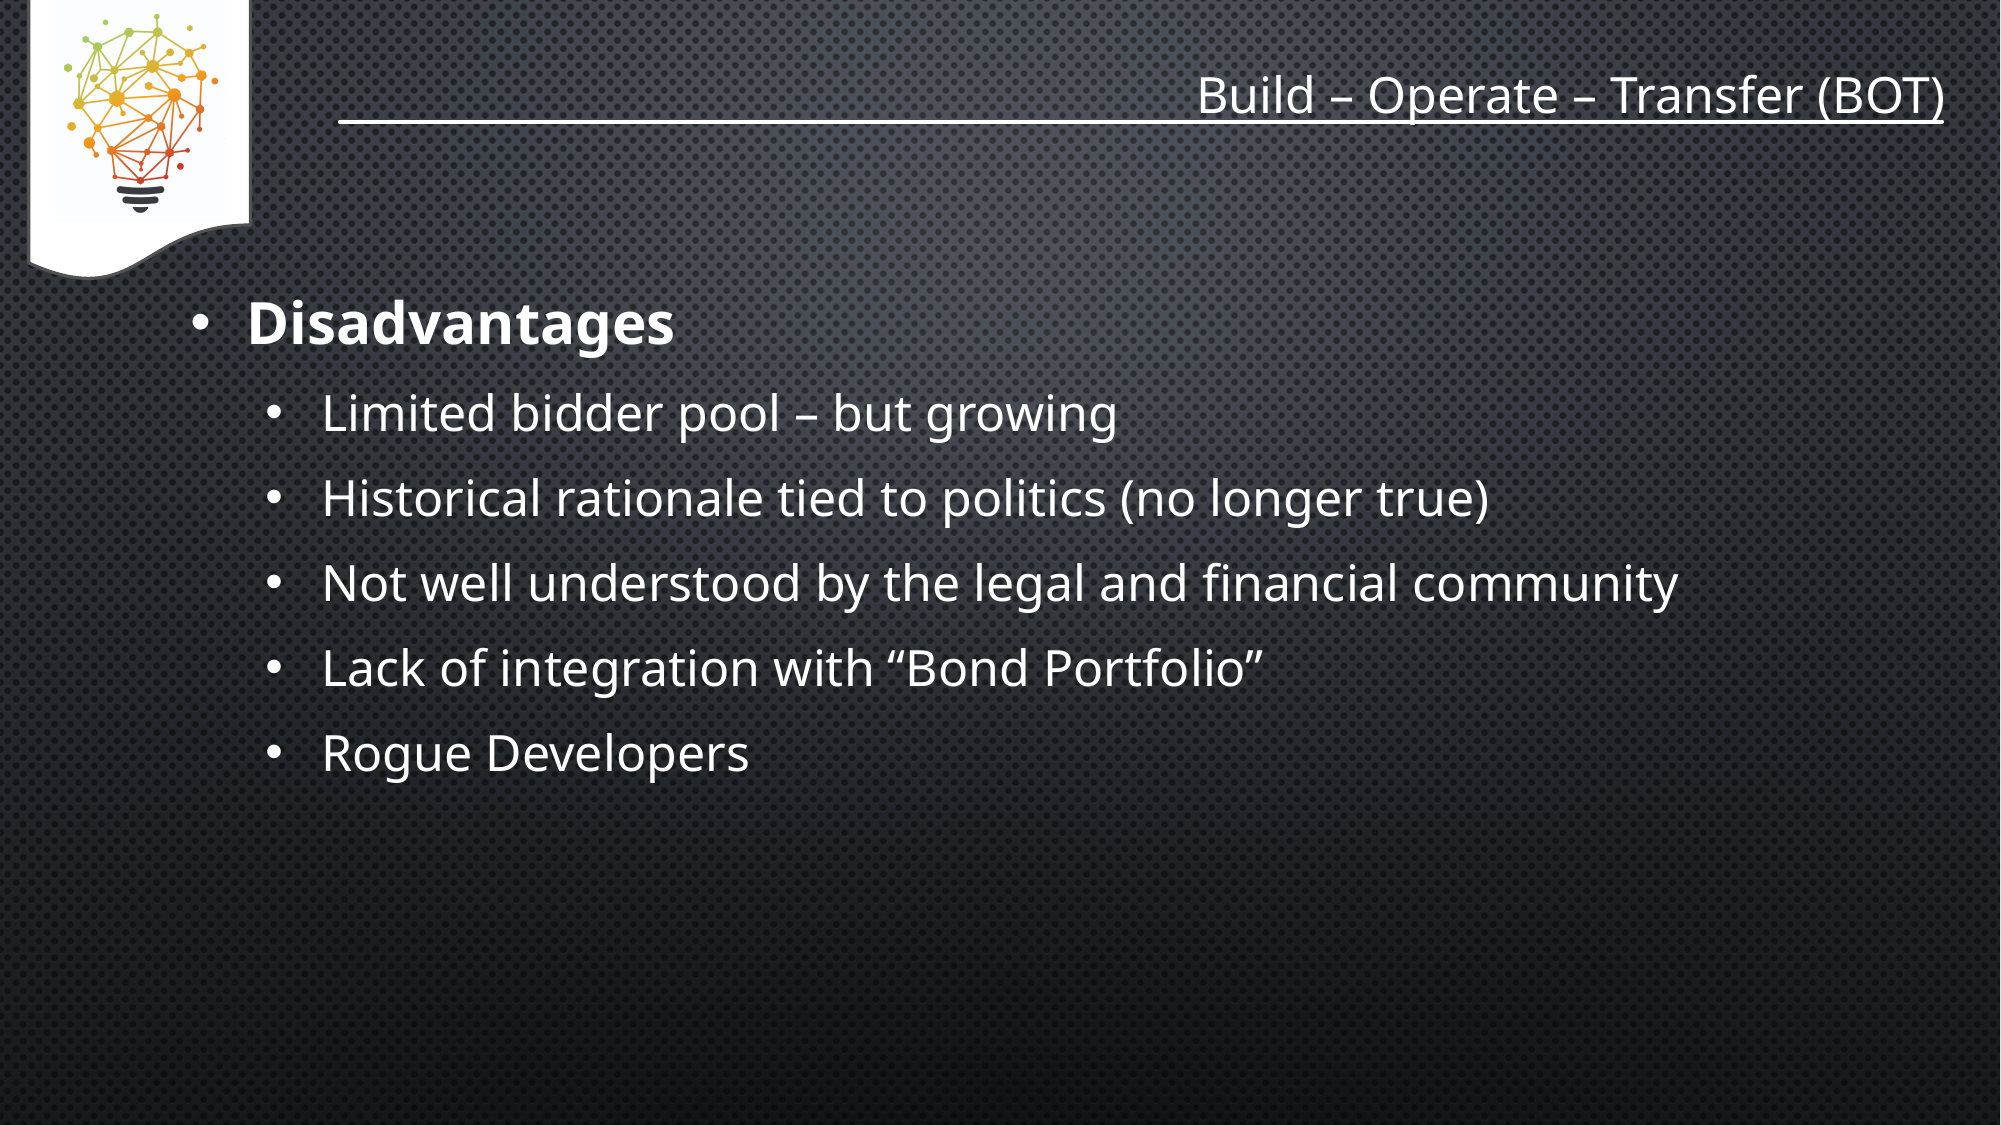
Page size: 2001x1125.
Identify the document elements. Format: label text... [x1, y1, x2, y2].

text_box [28, 0, 251, 283]
text_box Build – Operate – Transfer (BOT) [767, 56, 1961, 132]
text_box Disadvantages Limited bidder pool – but growing Historical rationale tied to politics (no longer true) Not well understood by the legal and financial community Lack of integration with “Bond Portfolio” Rogue Developers [175, 278, 1956, 856]
